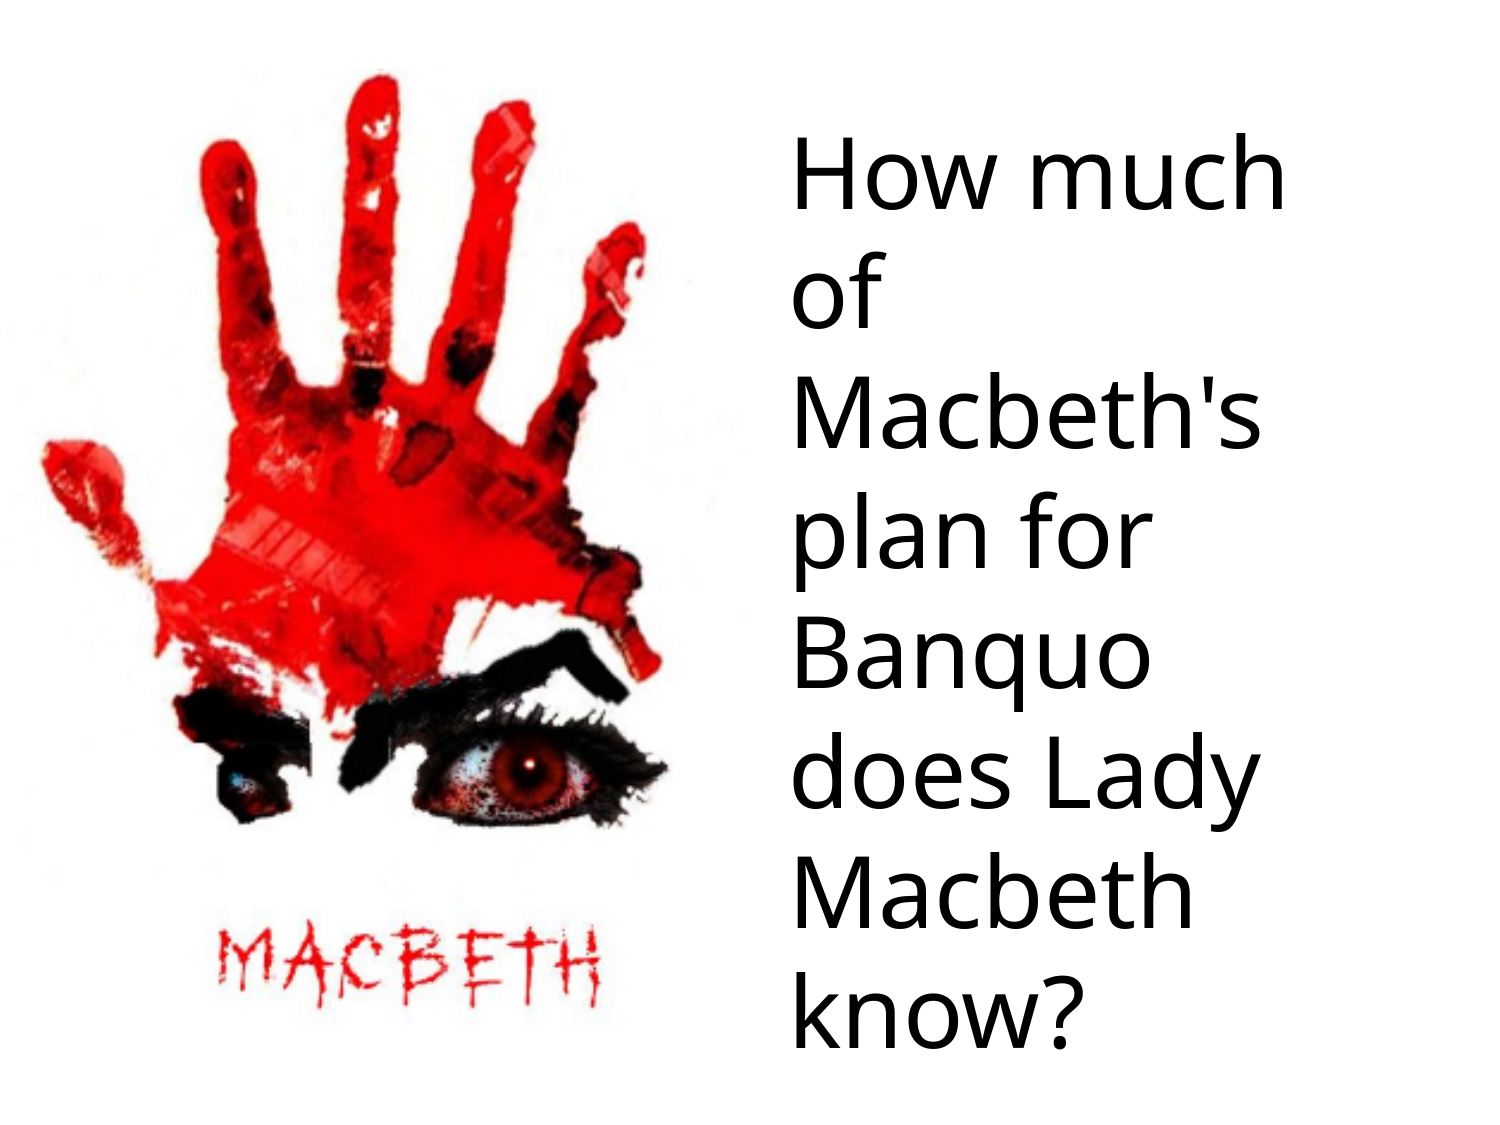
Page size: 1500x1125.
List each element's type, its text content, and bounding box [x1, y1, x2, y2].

text_box How much of Macbeth's plan for Banquo does Lady Macbeth know? [773, 101, 1394, 1076]
picture [4, 69, 750, 1048]
